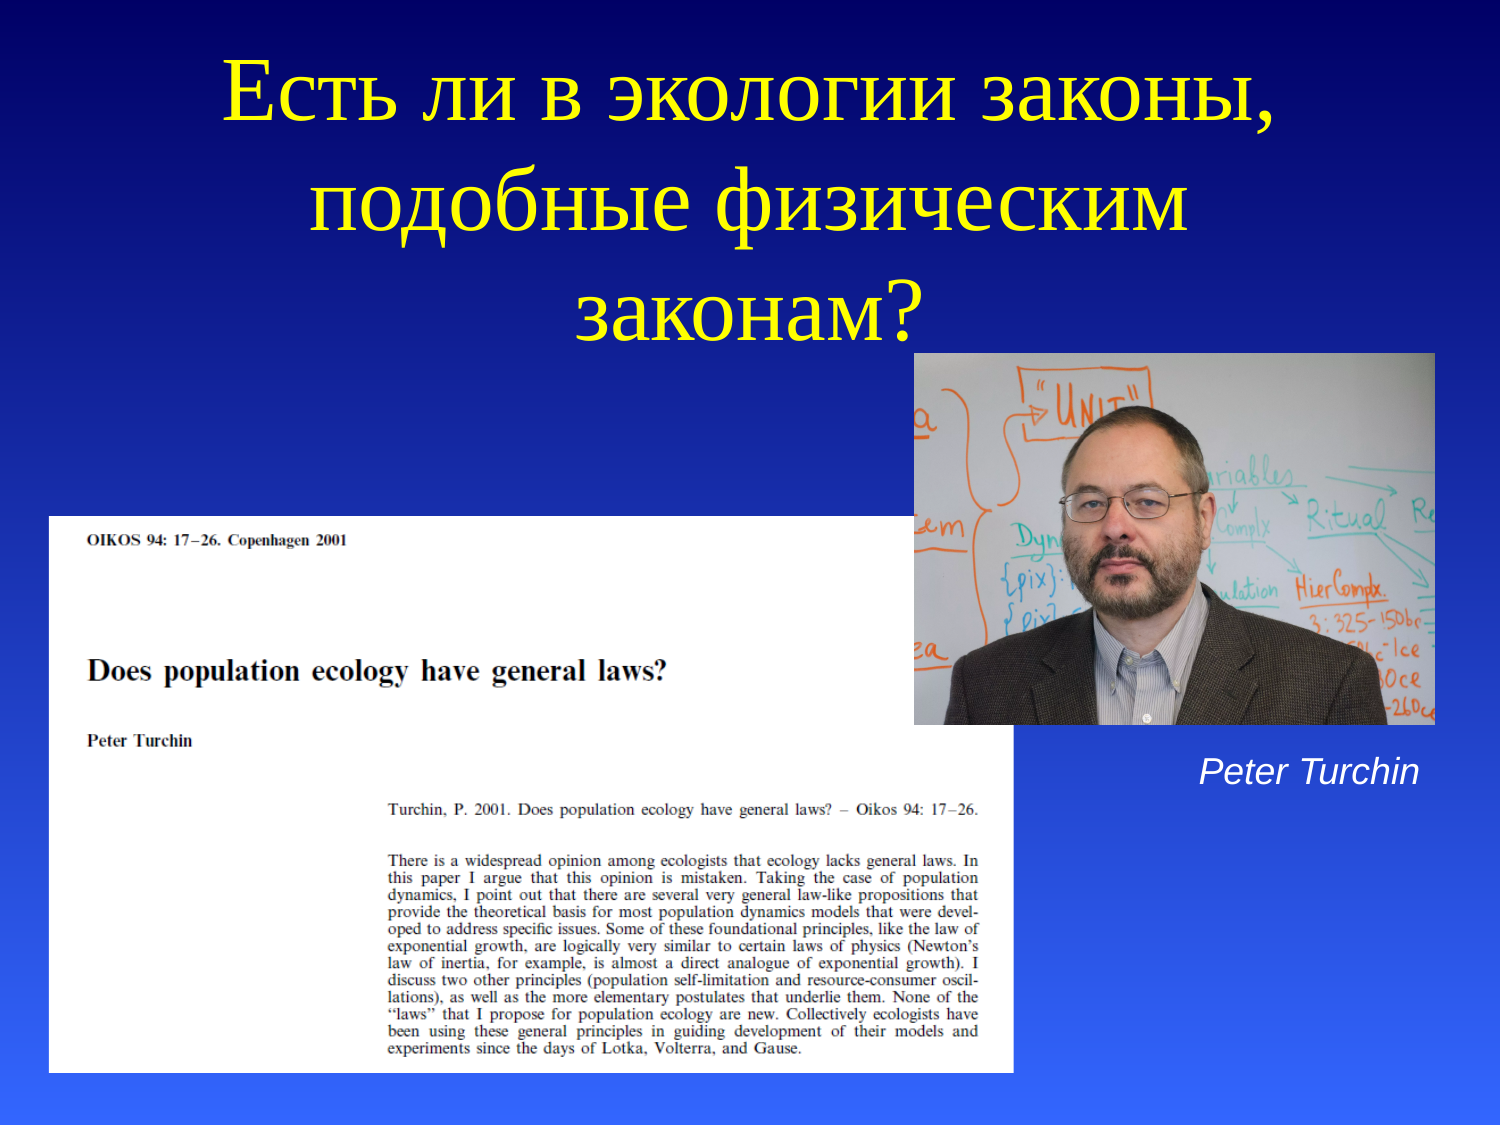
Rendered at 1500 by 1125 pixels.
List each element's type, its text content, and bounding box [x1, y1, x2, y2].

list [914, 353, 1435, 725]
text_box Peter Turchin [1073, 739, 1436, 800]
picture [48, 516, 1014, 1073]
title Есть ли в экологии законы, подобные физическим законам? [112, 99, 1388, 288]
